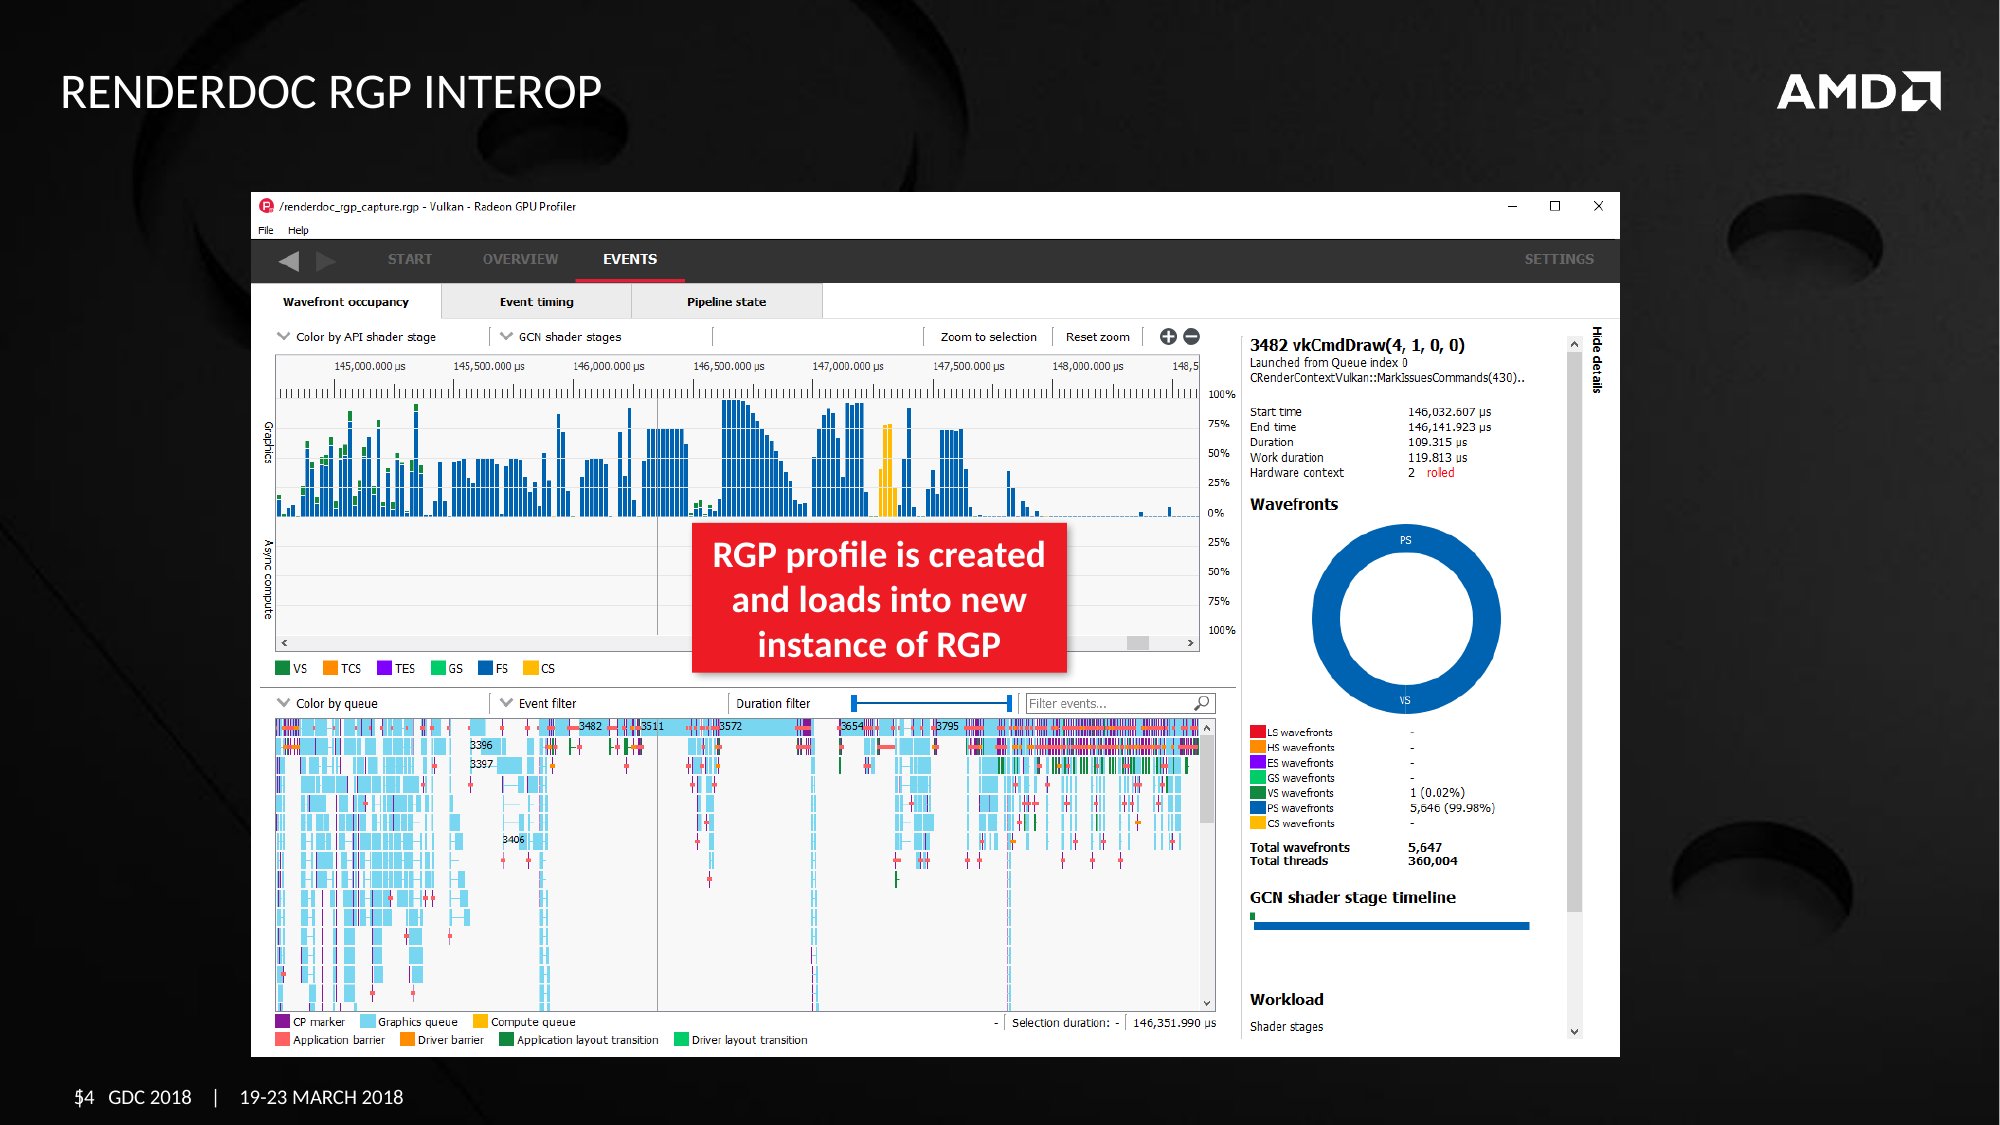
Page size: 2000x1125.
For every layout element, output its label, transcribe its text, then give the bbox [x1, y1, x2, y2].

title RENDERDOC RGP INTEROP [60, 40, 1699, 119]
picture [0, 0, 2000, 1125]
